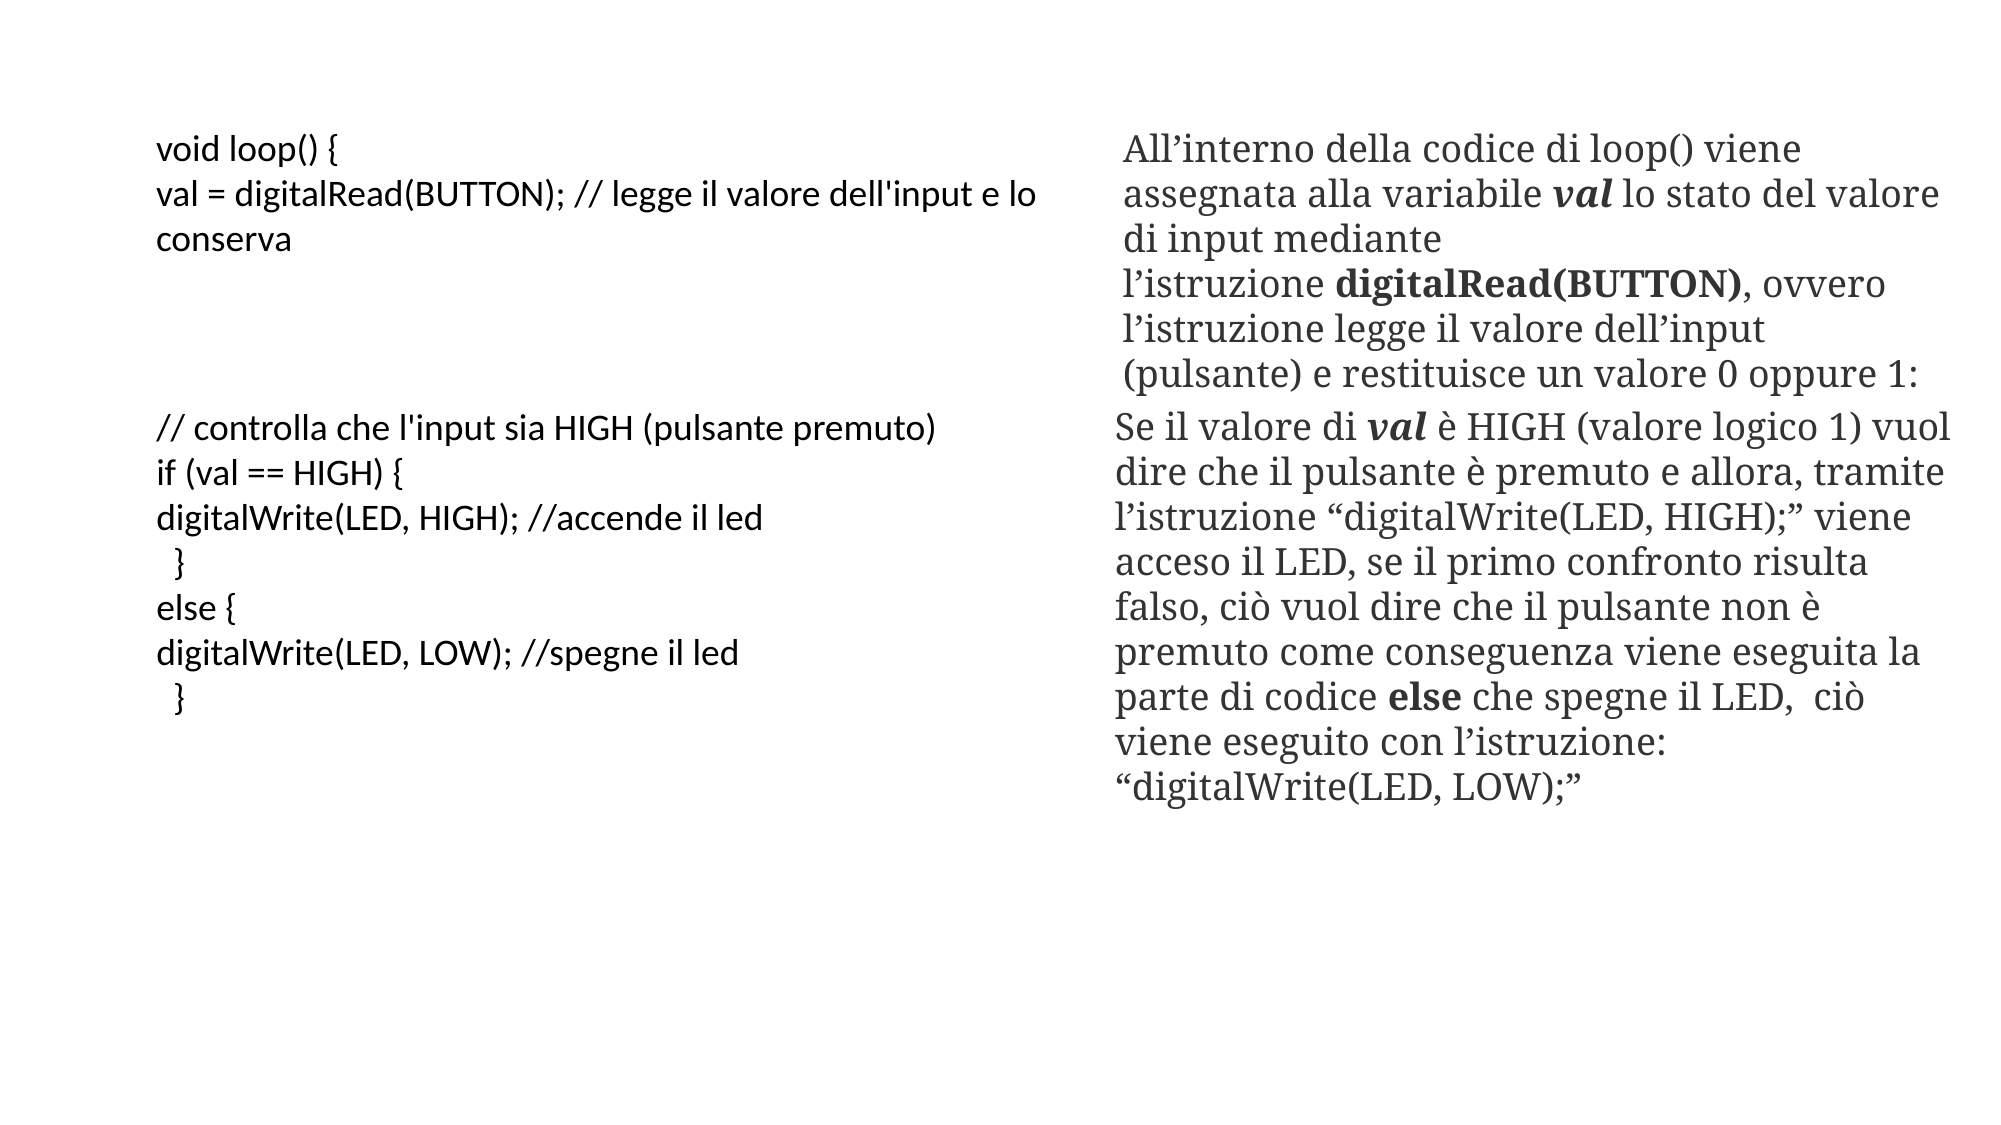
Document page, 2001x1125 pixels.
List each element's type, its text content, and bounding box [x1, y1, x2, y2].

text_box All’interno della codice di loop() viene assegnata alla variabile val lo stato del valore di input mediante l’istruzione digitalRead(BUTTON), ovvero l’istruzione legge il valore dell’input (pulsante) e restituisce un valore 0 oppure 1: [1108, 117, 1970, 395]
text_box void loop() { val = digitalRead(BUTTON); // legge il valore dell'input e lo conserva [141, 116, 1142, 267]
text_box Se il valore di val è HIGH (valore logico 1) vuol dire che il pulsante è premuto e allora, tramite l’istruzione “digitalWrite(LED, HIGH);” viene acceso il LED, se il primo confronto risulta falso, ciò vuol dire che il pulsante non è premuto come conseguenza viene eseguita la parte di codice else che spegne il LED, ciò viene eseguito con l’istruzione: “digitalWrite(LED, LOW);” [1100, 395, 1970, 816]
text_box // controlla che l'input sia HIGH (pulsante premuto) if (val == HIGH) { digitalWrite(LED, HIGH); //accende il led } else { digitalWrite(LED, LOW); //spegne il led } [141, 395, 1077, 726]
